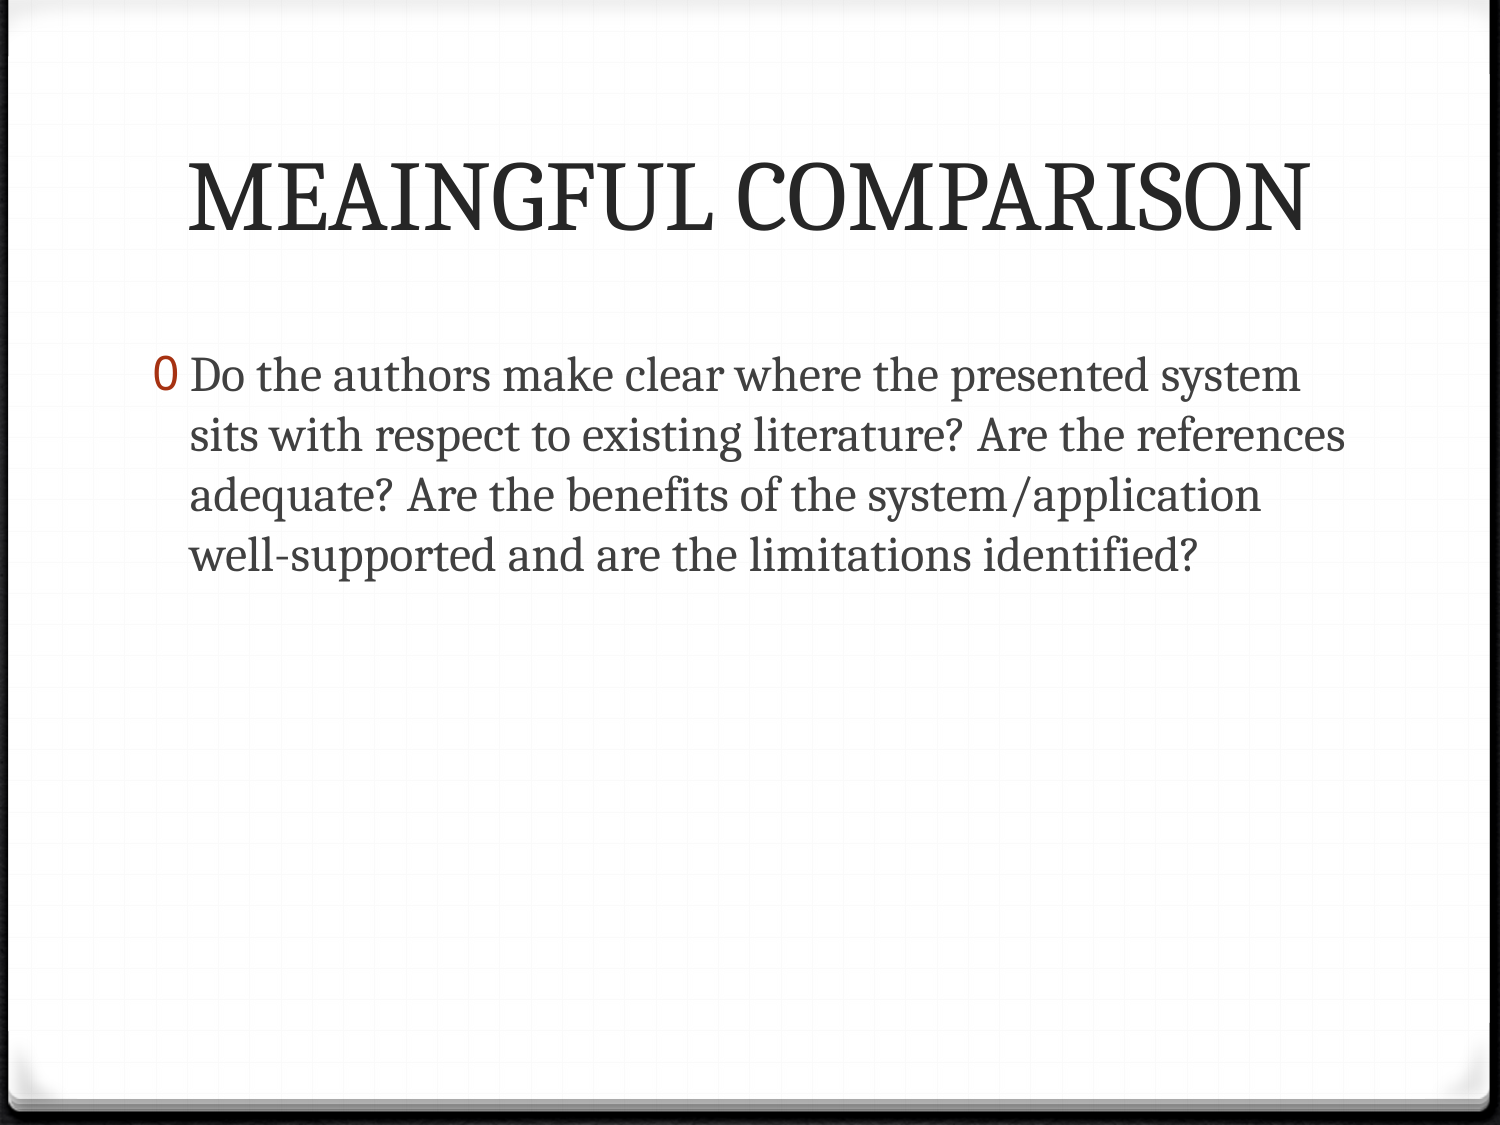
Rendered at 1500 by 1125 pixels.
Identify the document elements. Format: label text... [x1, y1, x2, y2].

title MEAINGFUL COMPARISON [90, 71, 1410, 309]
picture [0, 0, 1500, 1125]
list Do the authors make clear where the presented system sits with respect to existing literature? Are the references adequate? Are the benefits of the system/application well-supported and are the limitations identified? [137, 334, 1363, 983]
